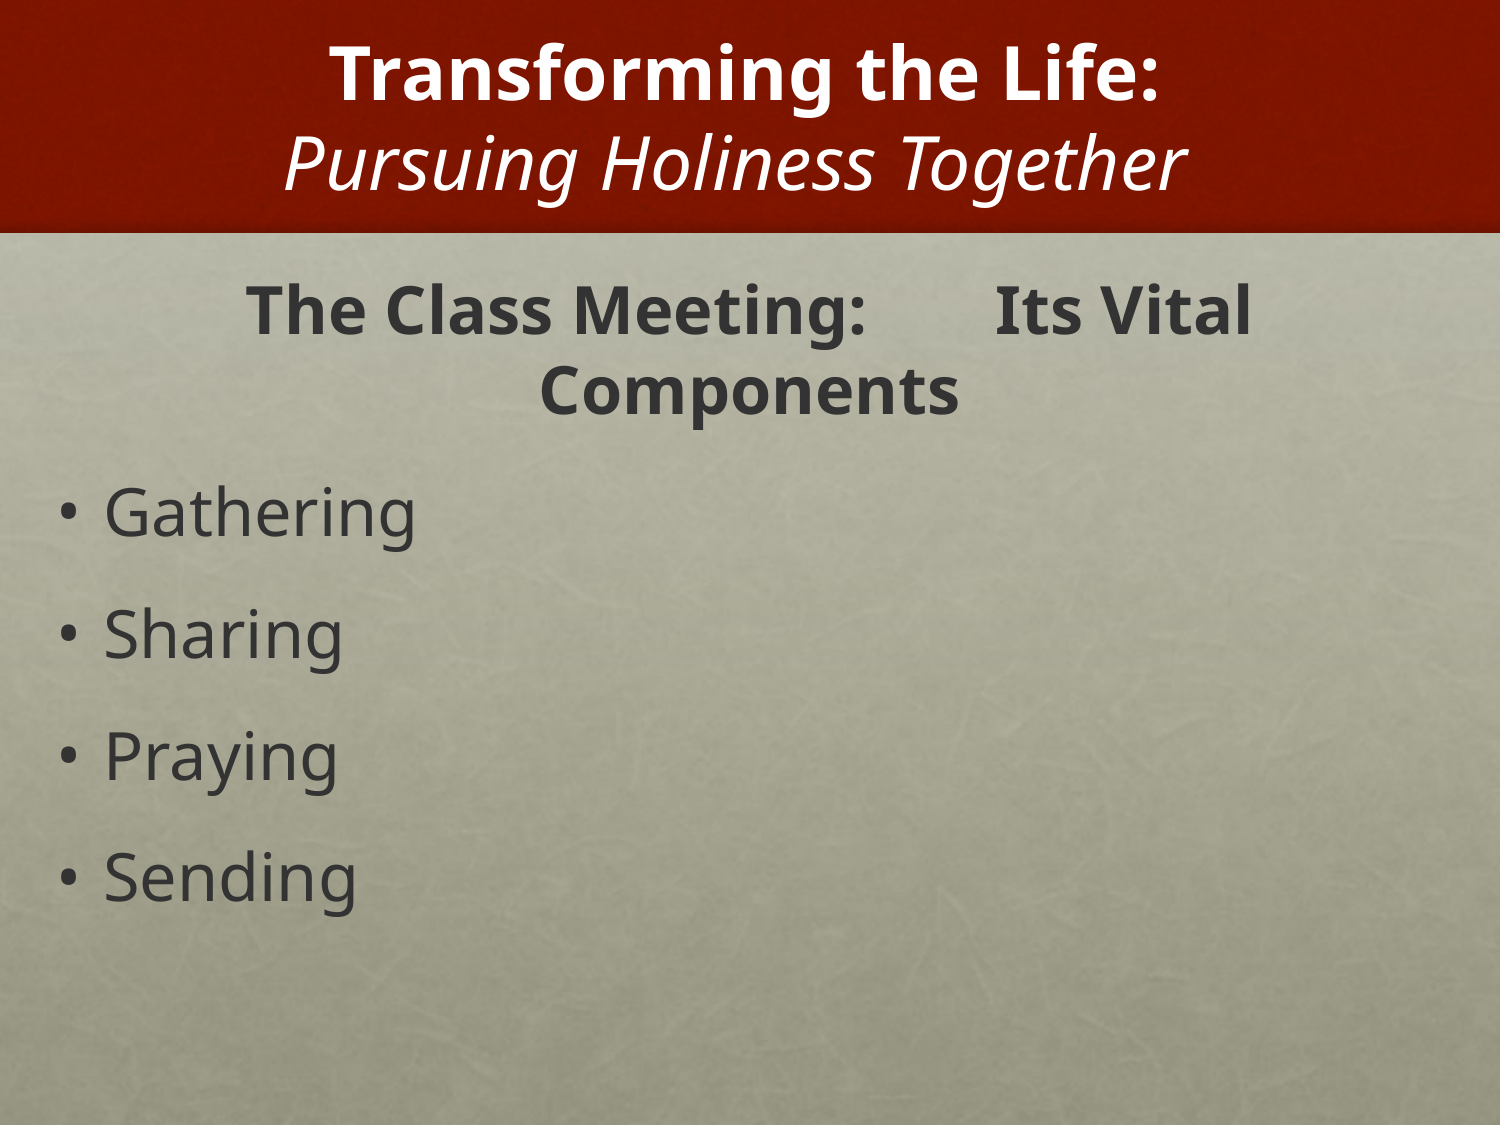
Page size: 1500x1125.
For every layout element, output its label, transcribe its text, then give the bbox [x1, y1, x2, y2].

picture [0, 214, 1500, 1125]
list The Class Meeting: Its Vital Components Gathering Sharing Praying Sending [41, 260, 1459, 987]
title Transforming the Life: Pursuing Holiness Together [67, 10, 1424, 221]
